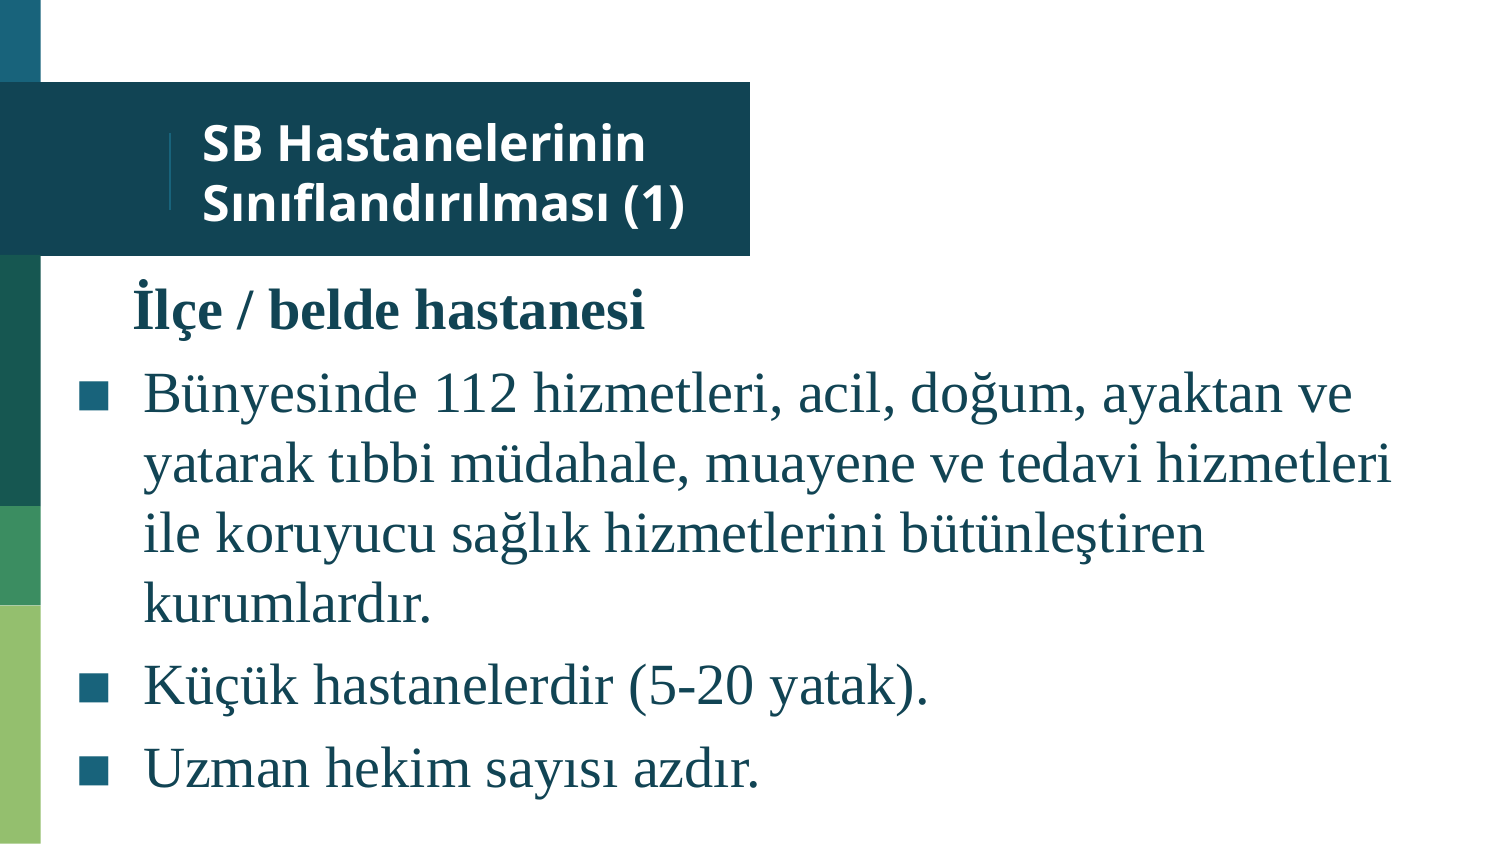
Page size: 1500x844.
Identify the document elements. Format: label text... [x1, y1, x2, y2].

list İlçe / belde hastanesi Bünyesinde 112 hizmetleri, acil, doğum, ayaktan ve yatarak tıbbi müdahale, muayene ve tedavi hizmetleri ile koruyucu sağlık hizmetlerini bütünleştiren kurumlardır. Küçük hastanelerdir (5-20 yatak). Uzman hekim sayısı azdır. [53, 256, 1477, 812]
title SB Hastanelerinin Sınıflandırılması (1) [187, 87, 715, 256]
